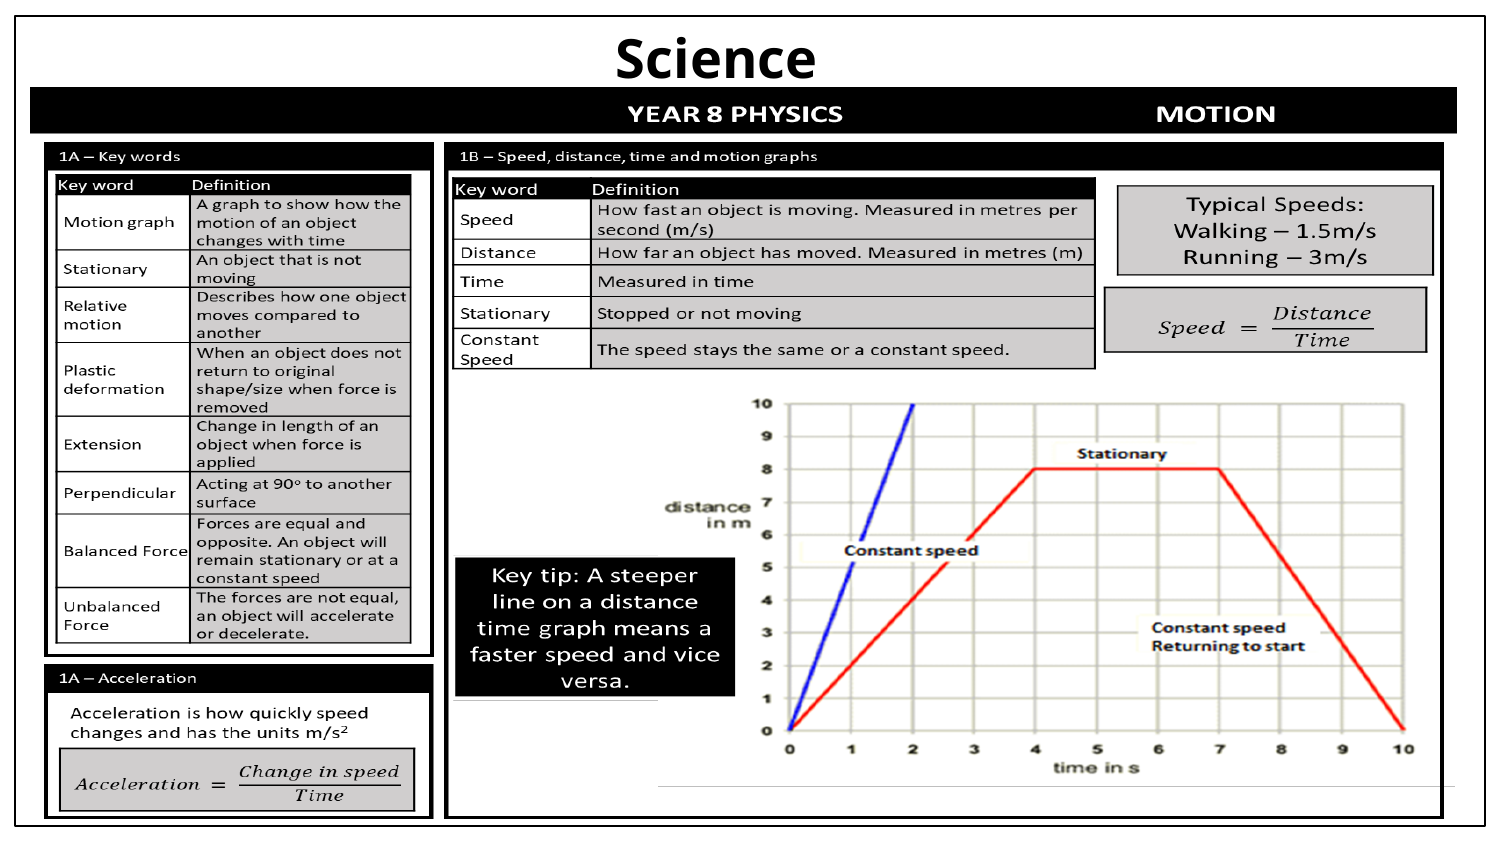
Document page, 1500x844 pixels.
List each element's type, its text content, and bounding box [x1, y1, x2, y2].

text_box Science [511, 16, 923, 85]
picture [29, 87, 1458, 819]
text_box [923, 16, 1486, 827]
text_box [14, 16, 511, 827]
